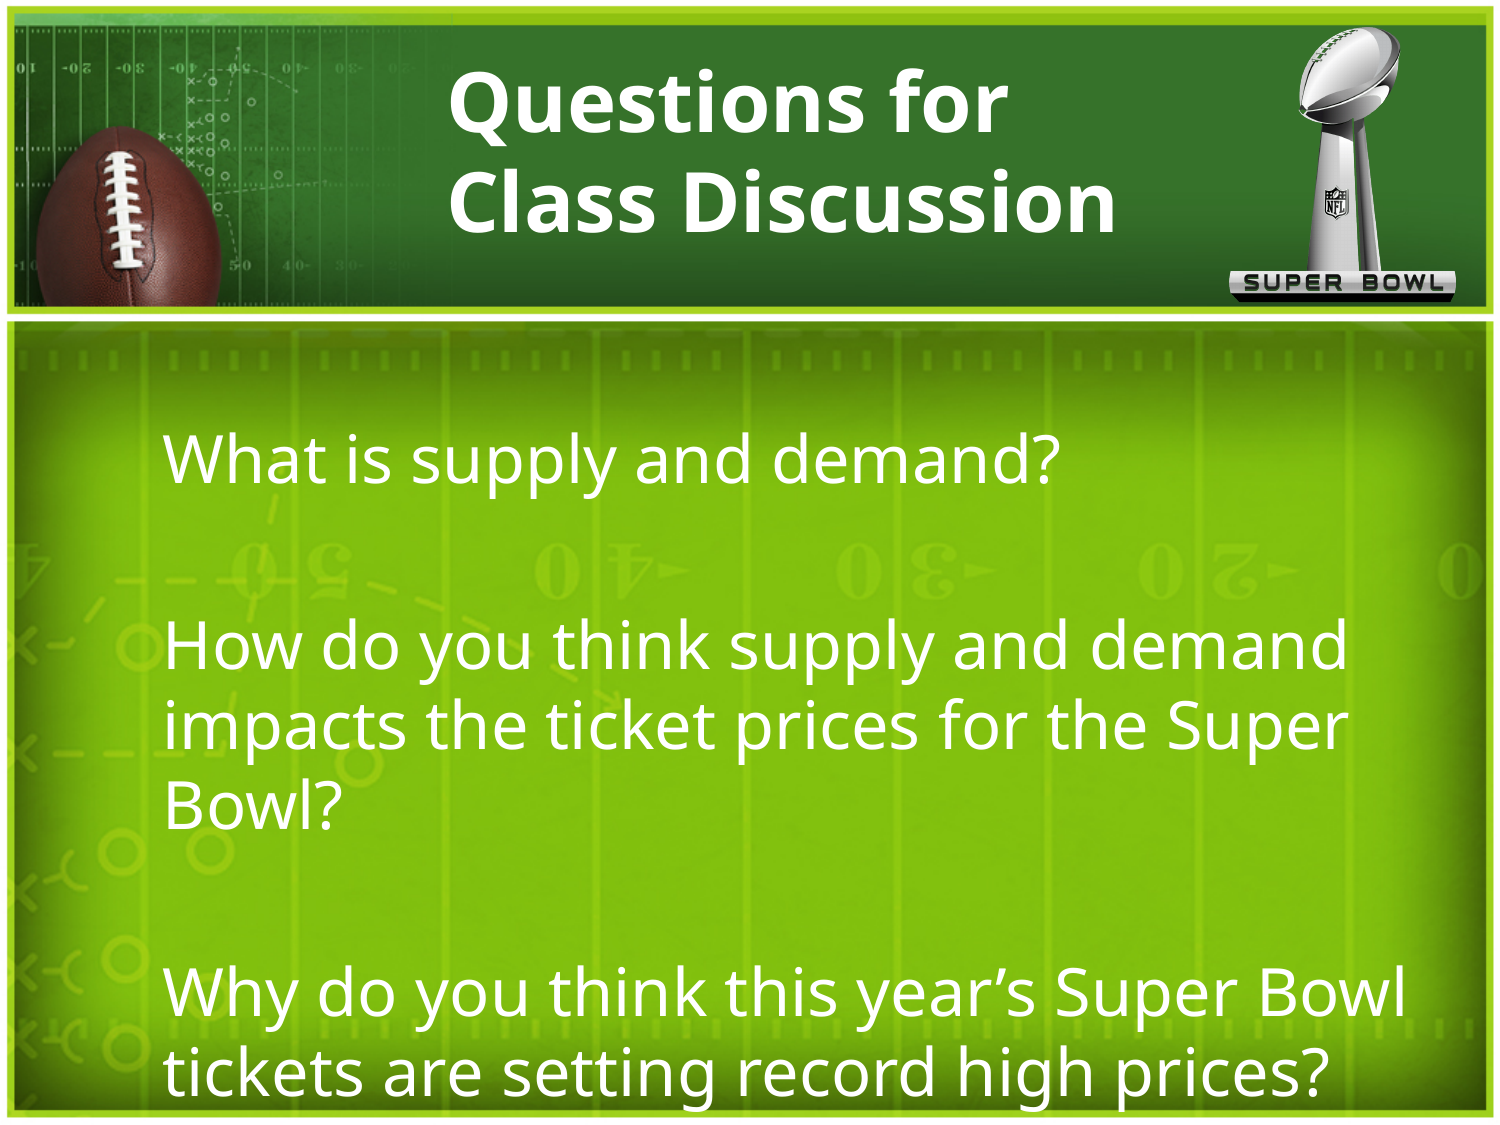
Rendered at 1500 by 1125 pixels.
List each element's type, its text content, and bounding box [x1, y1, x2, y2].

list What is supply and demand? How do you think supply and demand impacts the ticket prices for the Super Bowl? Why do you think this year’s Super Bowl tickets are setting record high prices? [147, 350, 1436, 1084]
title Questions for Class Discussion [430, 90, 1223, 209]
picture [0, 0, 1500, 1125]
